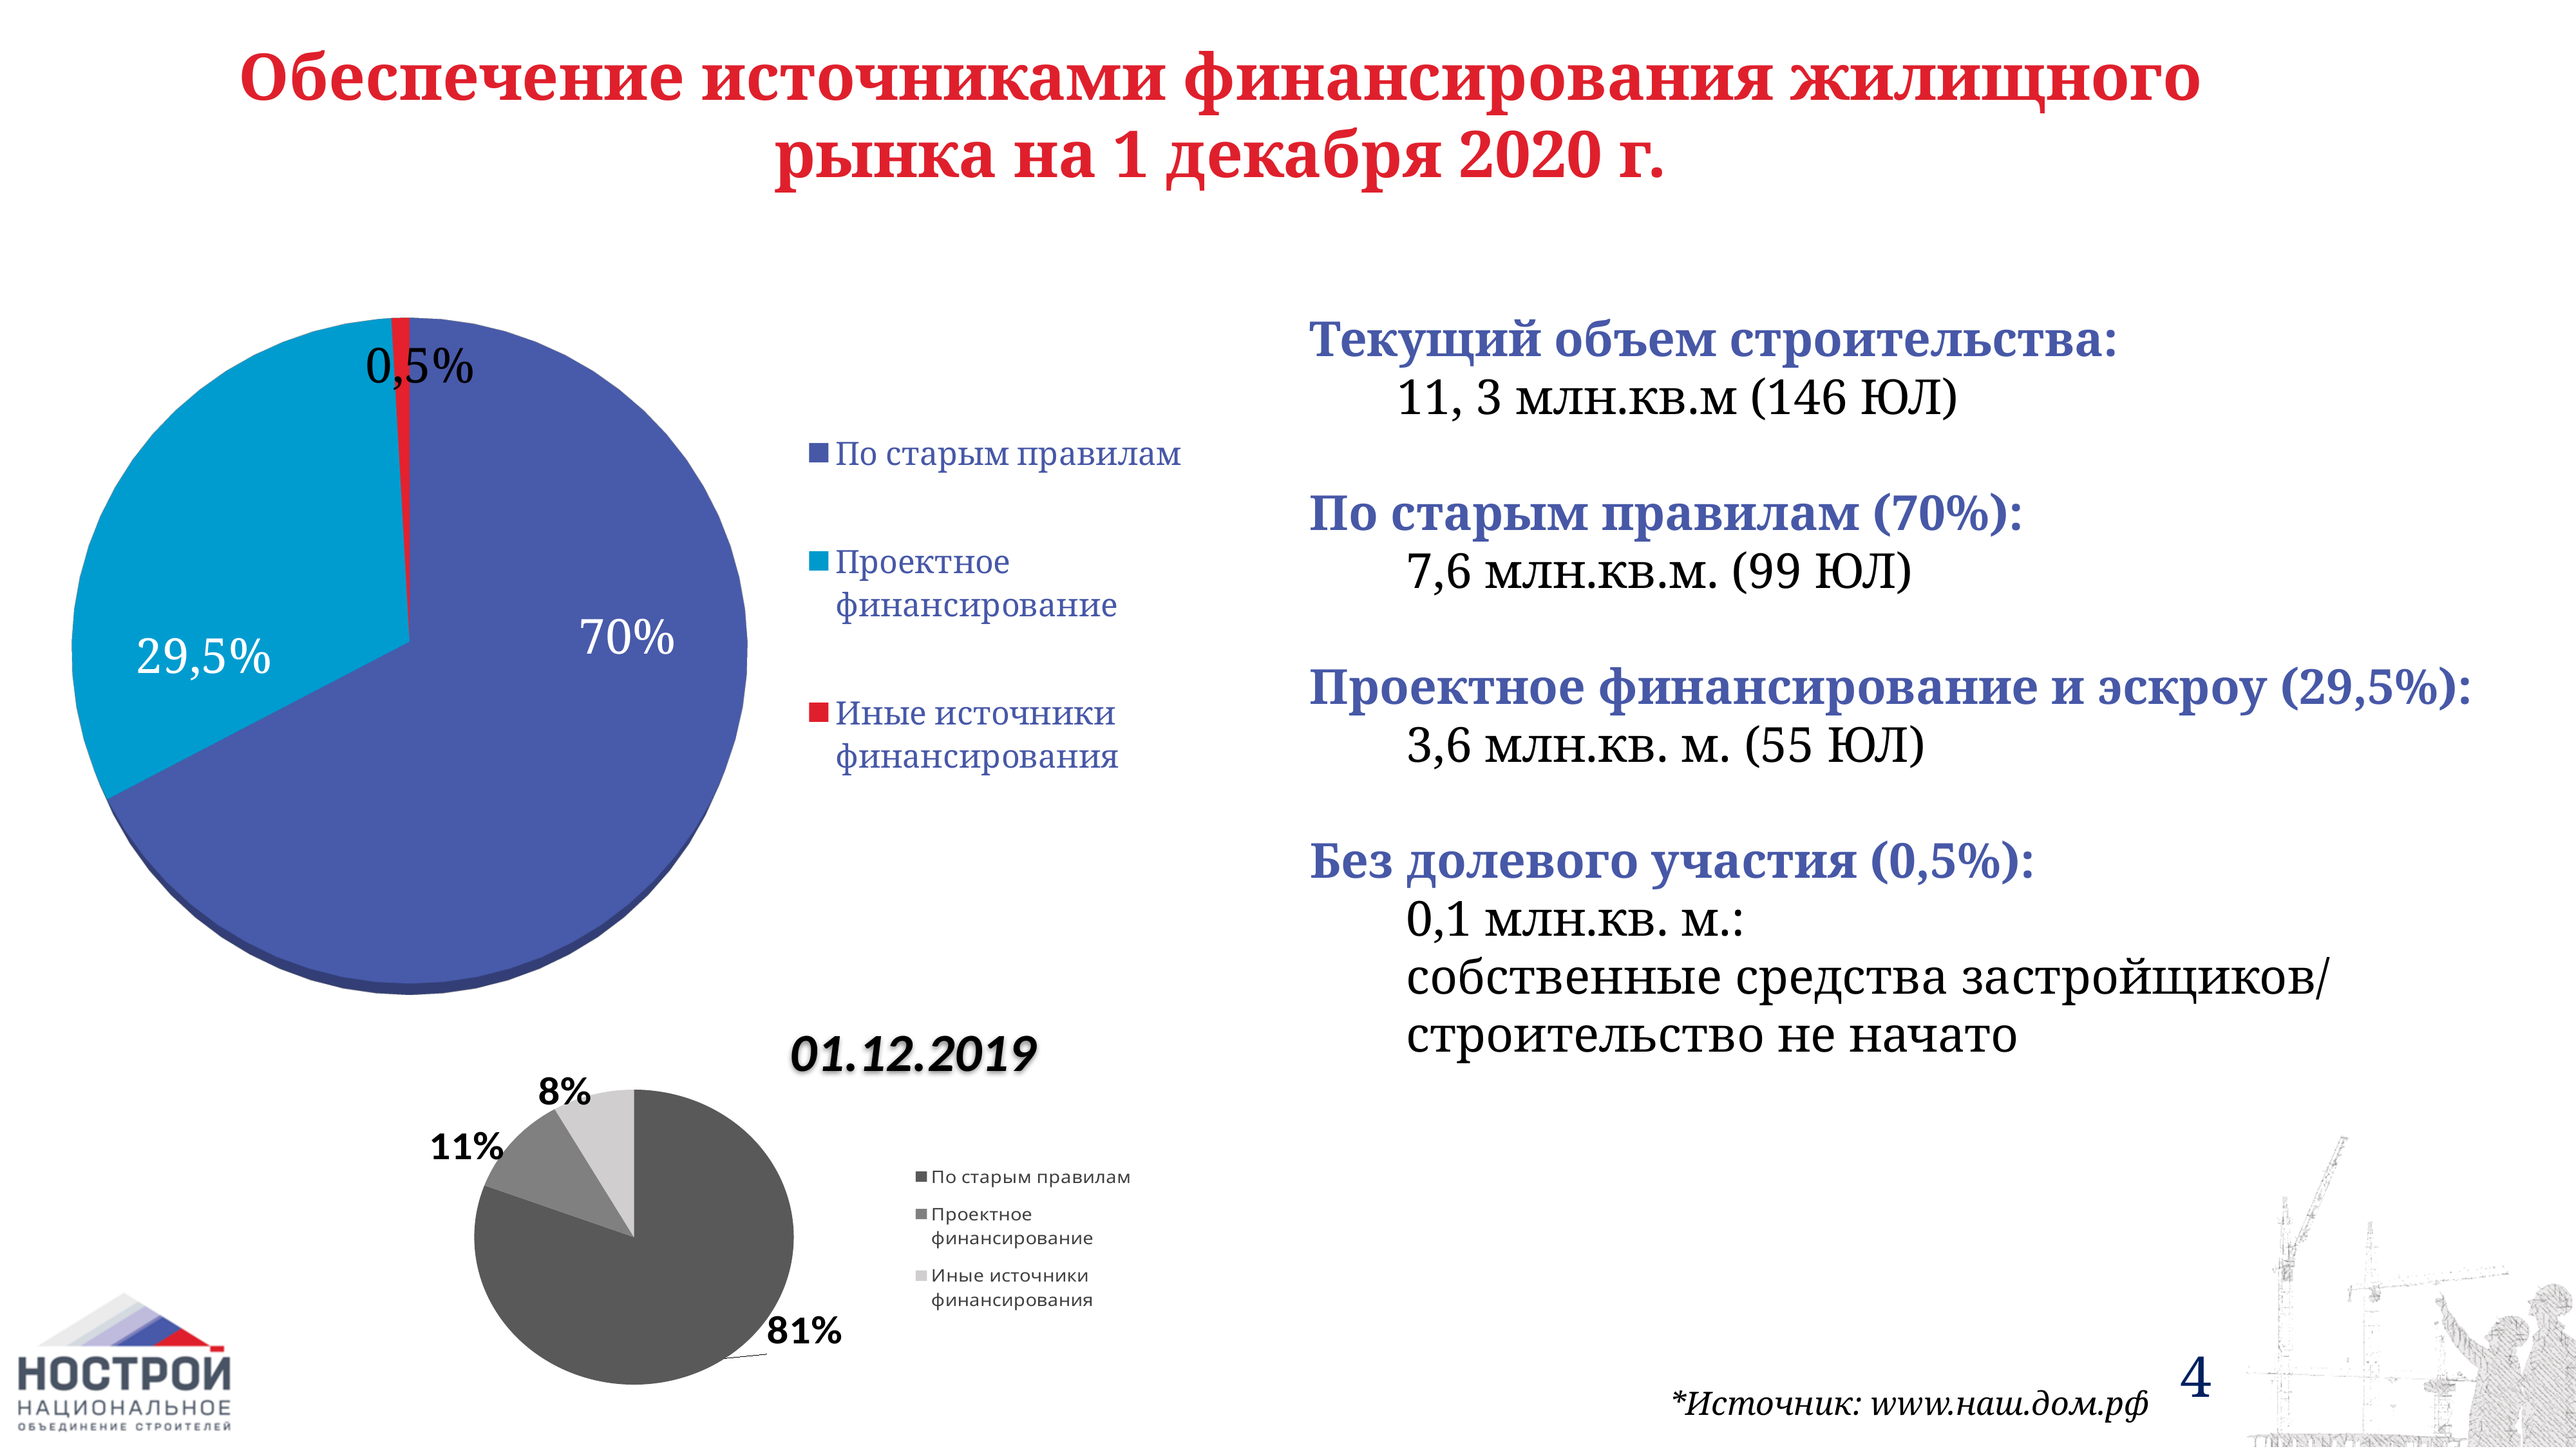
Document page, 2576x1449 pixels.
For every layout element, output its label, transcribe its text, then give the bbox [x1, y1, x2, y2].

text_box Обеспечение источниками финансирования жилищного рынка на 1 декабря 2020 г. [205, 28, 2237, 198]
text_box Текущий объем строительства: 11, 3 млн.кв.м (146 ЮЛ) По старым правилам (70%): 7,6 млн.кв.м. (99 ЮЛ) Проектное финансирование и эскроу (29,5%): 3,6 млн.кв. м. (55 ЮЛ) Без долевого участия (0,5%): 0,1 млн.кв. м.: собственные средства застройщиков/ строительство не начато [1302, 301, 2522, 1128]
chart [51, 239, 1247, 1403]
picture [2242, 1128, 2576, 1447]
picture [0, 1290, 243, 1446]
text_box 4 [2172, 1320, 2220, 1378]
text_box *Источник: www.наш.дом.рф [1660, 1378, 2242, 1426]
